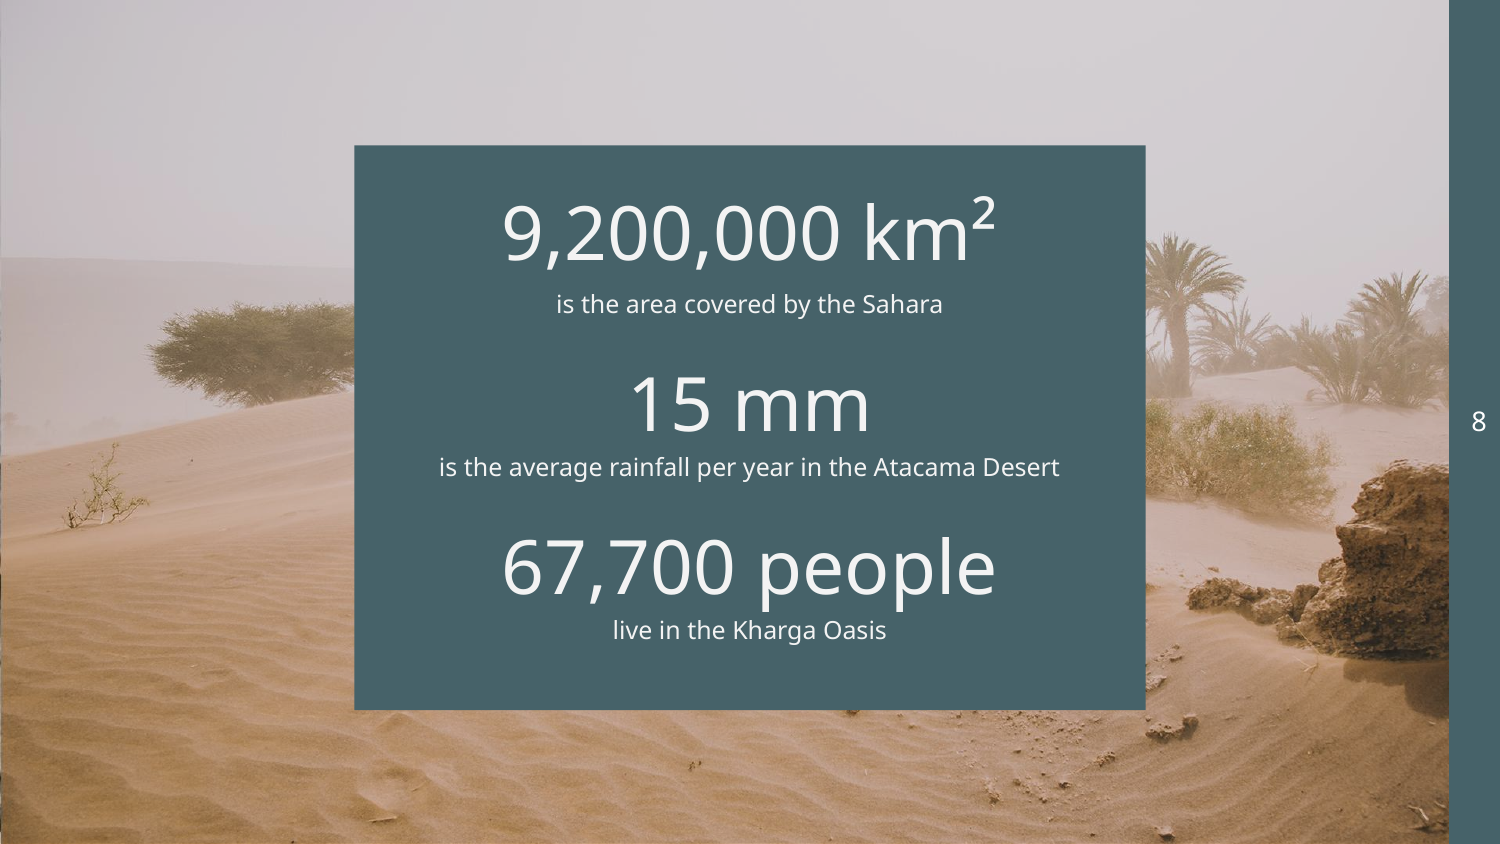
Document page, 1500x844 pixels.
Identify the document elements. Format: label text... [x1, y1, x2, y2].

picture [0, 0, 1449, 844]
title 9,200,000 km² [482, 132, 1018, 291]
subtitle live in the Kharga Oasis [391, 599, 1109, 648]
subtitle is the area covered by the Sahara [391, 273, 1109, 322]
subtitle is the average rainfall per year in the Atacama Desert [391, 436, 1109, 485]
title 67,700 people [482, 485, 1018, 599]
slide_number 8 [1434, 389, 1500, 455]
title 15 mm [482, 303, 1018, 436]
